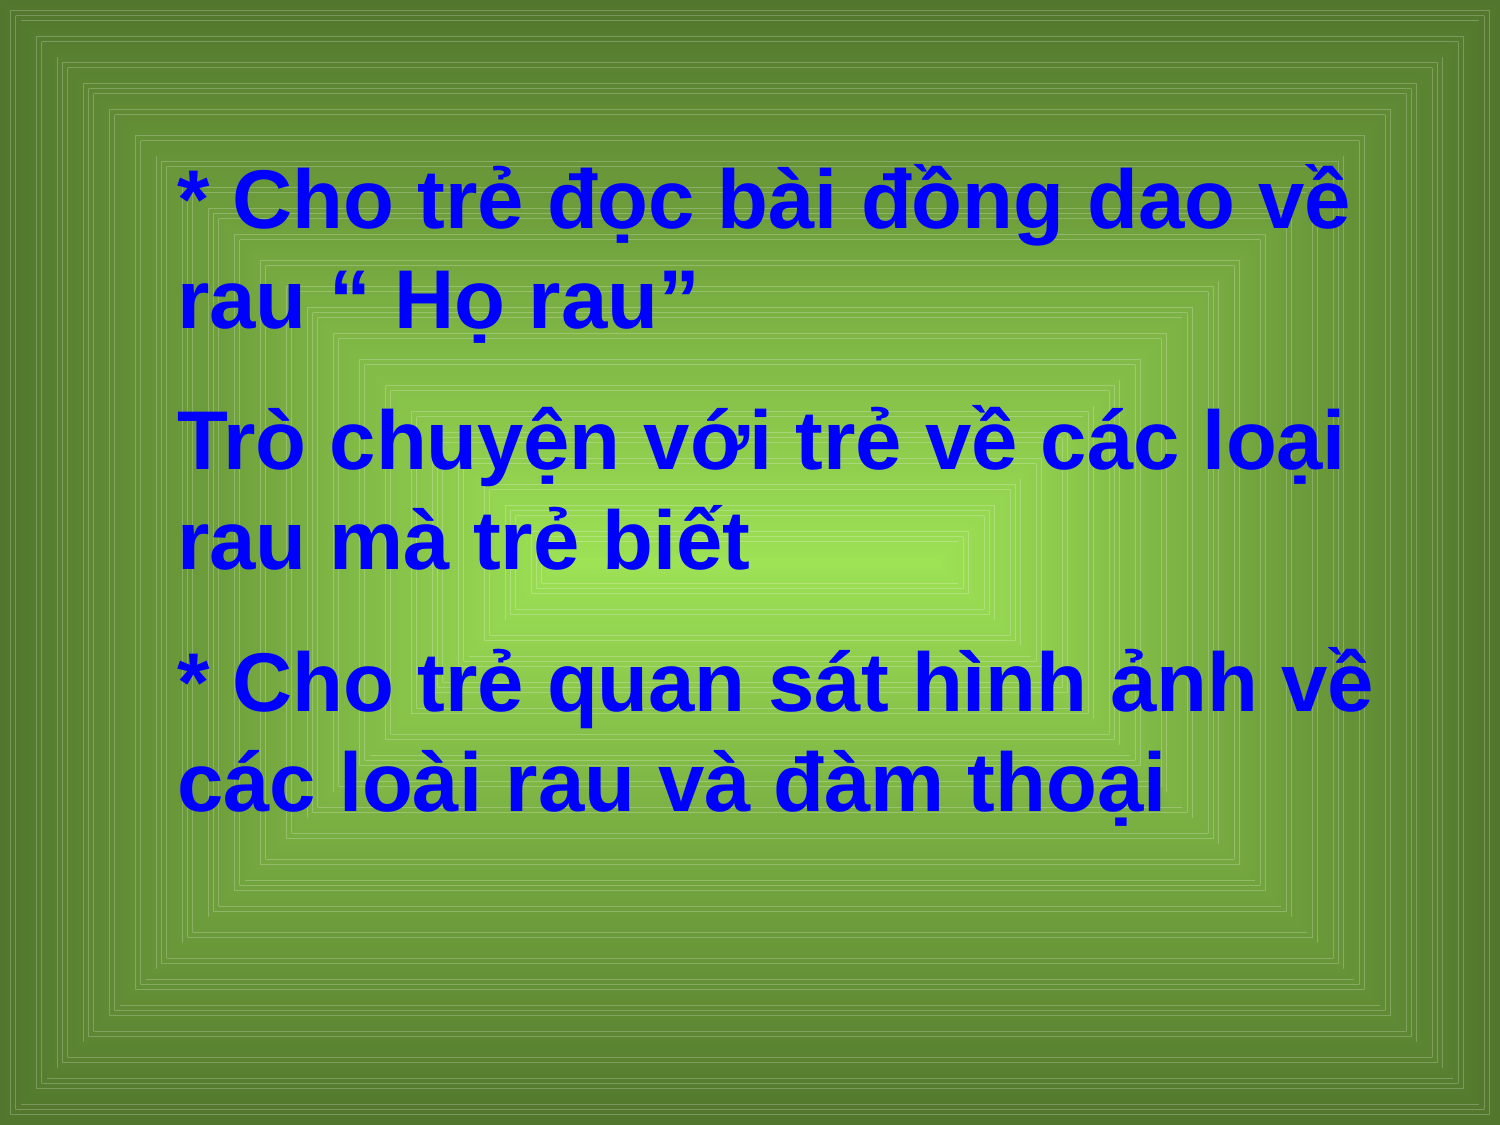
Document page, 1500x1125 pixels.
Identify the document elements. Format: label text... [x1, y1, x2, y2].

text_box * Cho trẻ đọc bài đồng dao về rau “ Họ rau” Trò chuyện với trẻ về các loại rau mà trẻ biết * Cho trẻ quan sát hình ảnh về các loài rau và đàm thoại [162, 137, 1413, 978]
